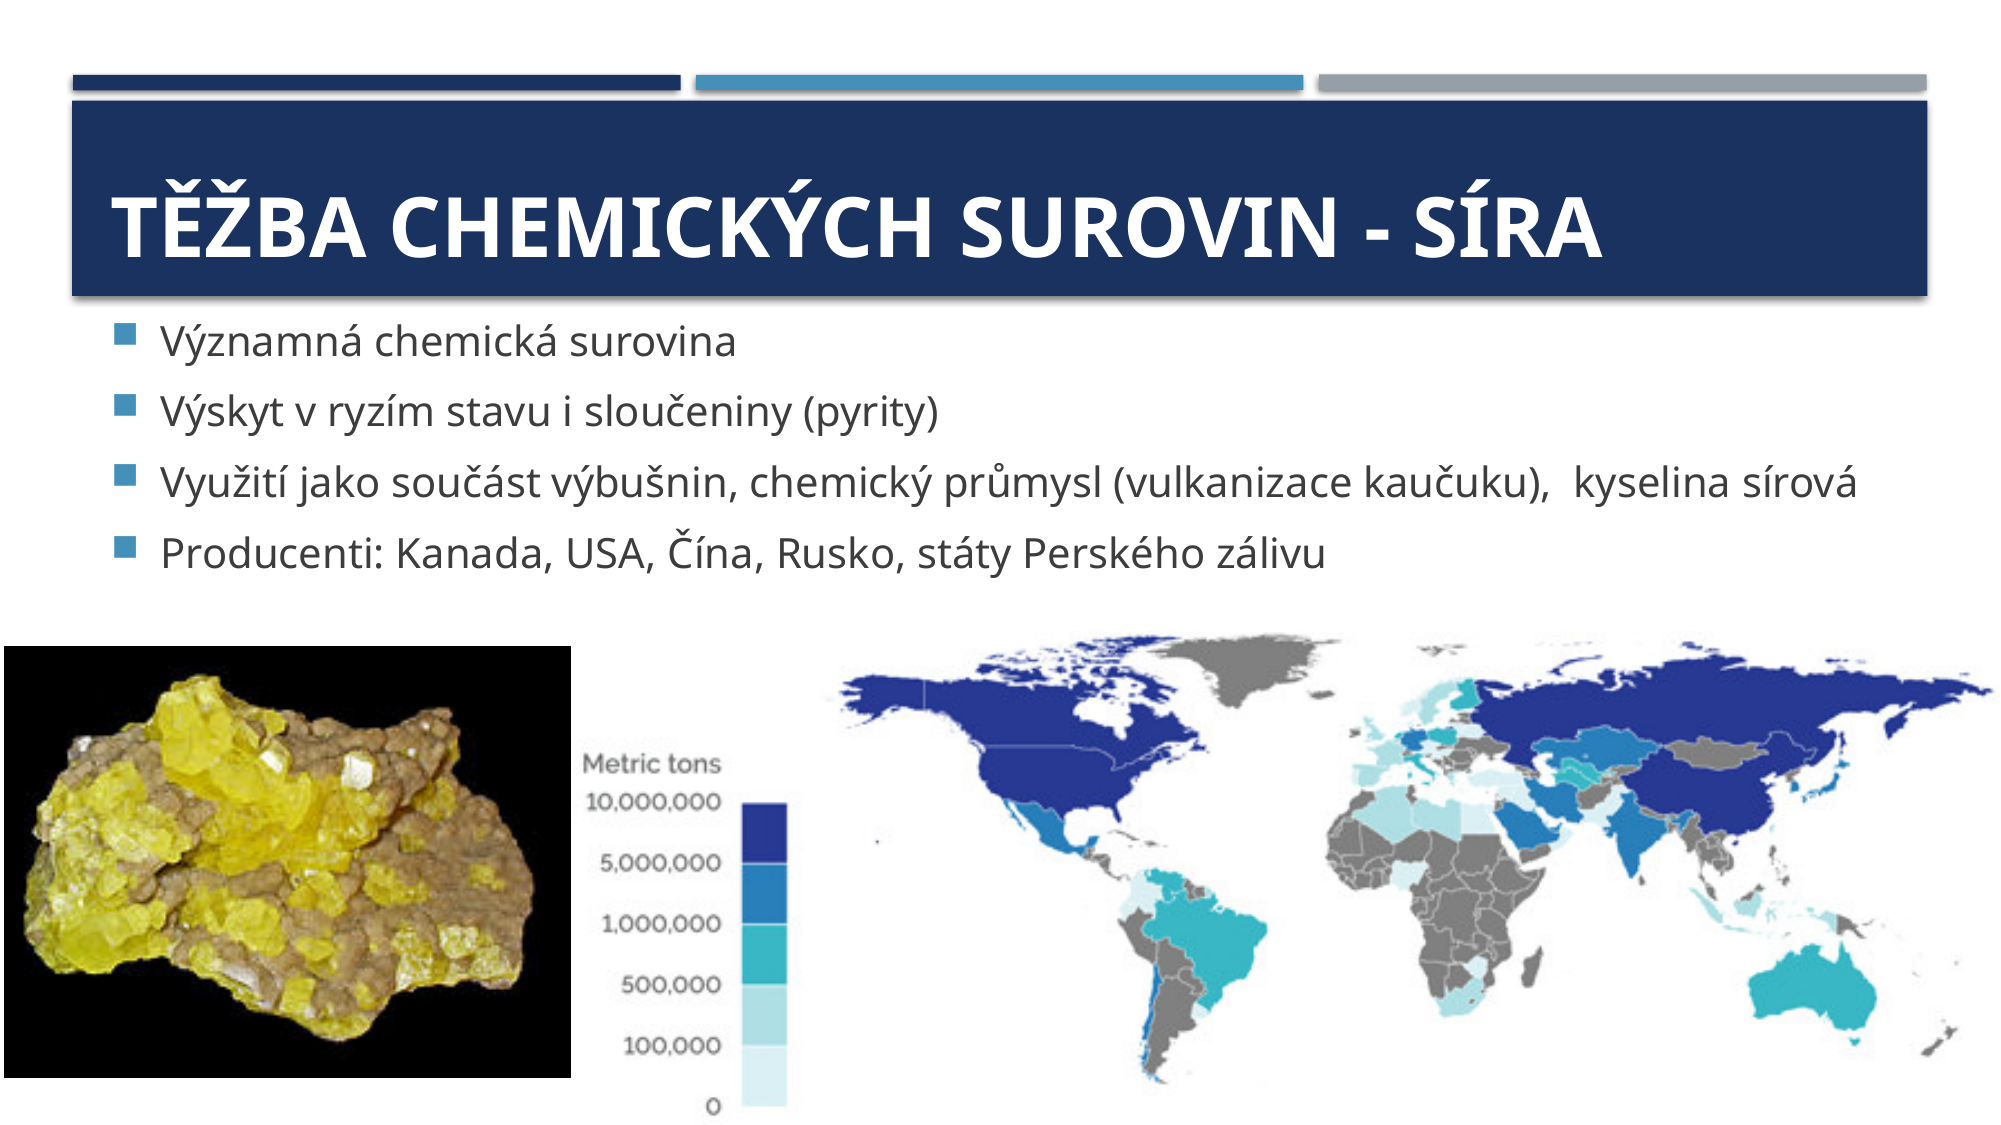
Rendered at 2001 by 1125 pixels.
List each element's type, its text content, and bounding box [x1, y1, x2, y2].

title Těžba chemických surovin - síra [95, 115, 1905, 282]
list Významná chemická surovina Výskyt v ryzím stavu i sloučeniny (pyrity) Využití jako součást výbušnin, chemický průmysl (vulkanizace kaučuku), kyselina sírová Producenti: Kanada, USA, Čína, Rusko, státy Perského zálivu [95, 310, 1905, 581]
picture [4, 631, 2000, 1125]
